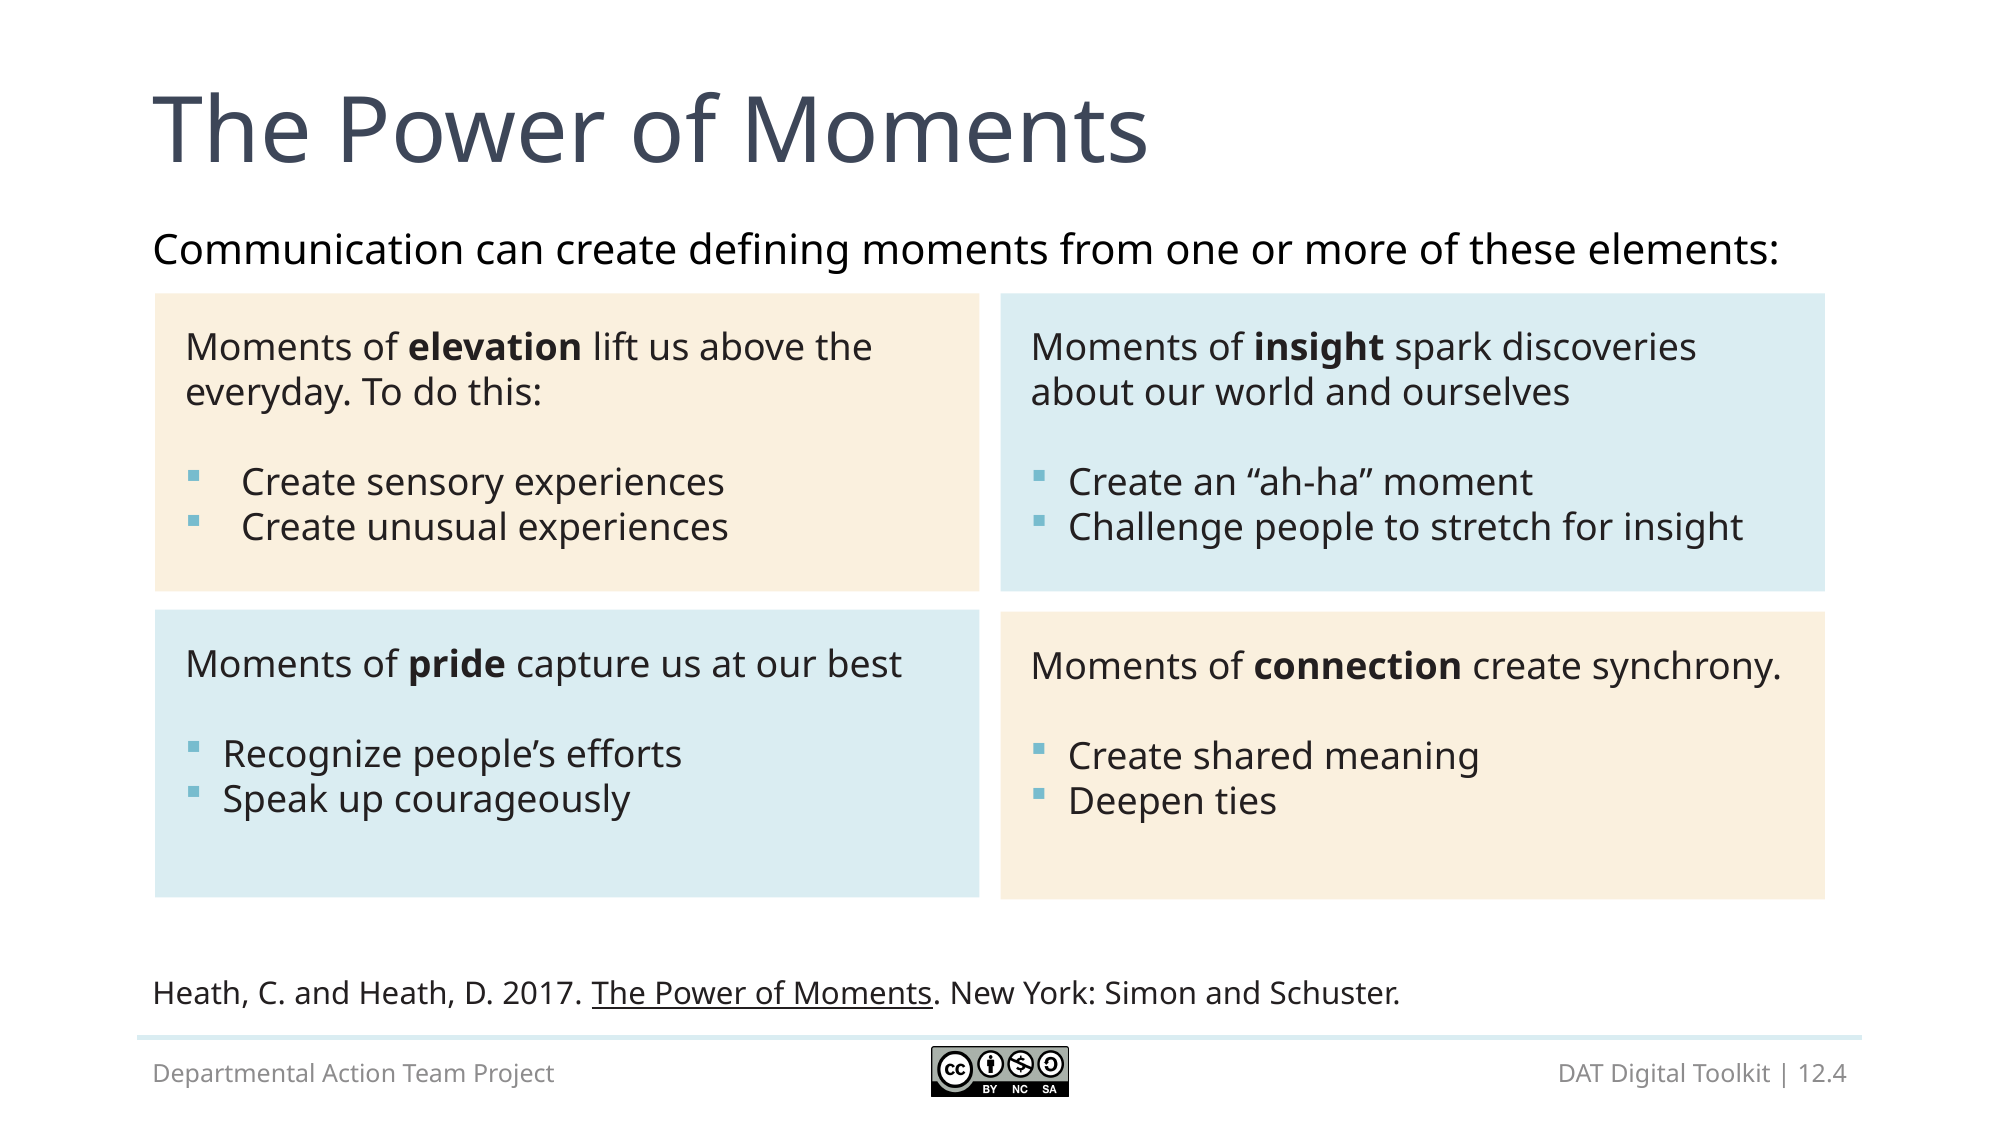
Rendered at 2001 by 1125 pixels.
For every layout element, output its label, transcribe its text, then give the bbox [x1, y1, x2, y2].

picture [931, 1046, 1069, 1097]
slide_number DAT Digital Toolkit | 12.4 [1412, 1042, 1863, 1103]
list Moments of elevation lift us above the everyday. To do this: Create sensory experiences Create unusual experiences [152, 290, 983, 595]
list Moments of pride capture us at our best Recognize people’s efforts Speak up courageously [152, 606, 983, 900]
list Heath, C. and Heath, D. 2017. The Power of Moments. New York: Simon and Schuster. [137, 964, 1863, 1018]
title The Power of Moments [137, 59, 1863, 205]
slide_number Departmental Action Team Project [137, 1042, 588, 1103]
list Communication can create defining moments from one or more of these elements: [137, 215, 1863, 273]
text_box Moments of connection create synchrony. Create shared meaning Deepen ties [1000, 611, 1825, 900]
list Moments of insight spark discoveries about our world and ourselves Create an “ah-ha” moment Challenge people to stretch for insight [997, 290, 1828, 595]
